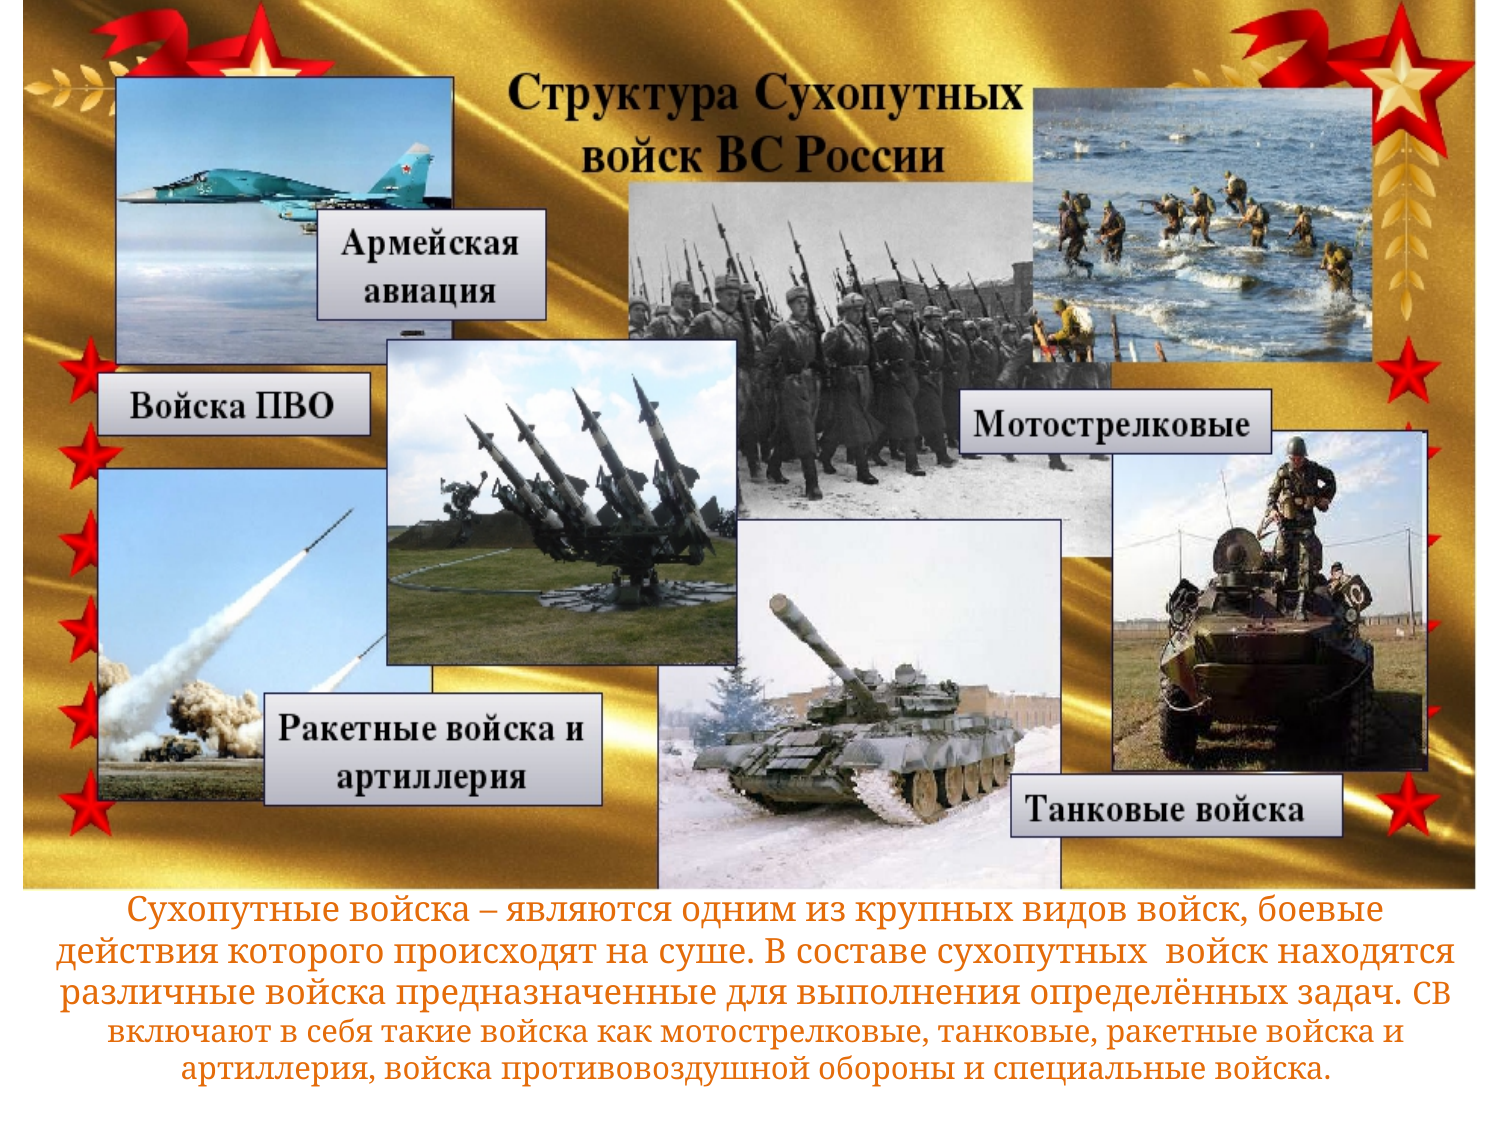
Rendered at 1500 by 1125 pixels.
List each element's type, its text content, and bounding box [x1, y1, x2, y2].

subtitle Сухопутные войска – являются одним из крупных видов войск, боевые действия которого происходят на суше. В составе сухопутных войск находятся различные войска предназначенные для выполнения определённых задач. СВ включают в себя такие войска как мотострелковые, танковые, ракетные войска и артиллерия, войска противовоздушной обороны и специальные войска. [35, 897, 1477, 1125]
picture [23, 0, 1477, 891]
